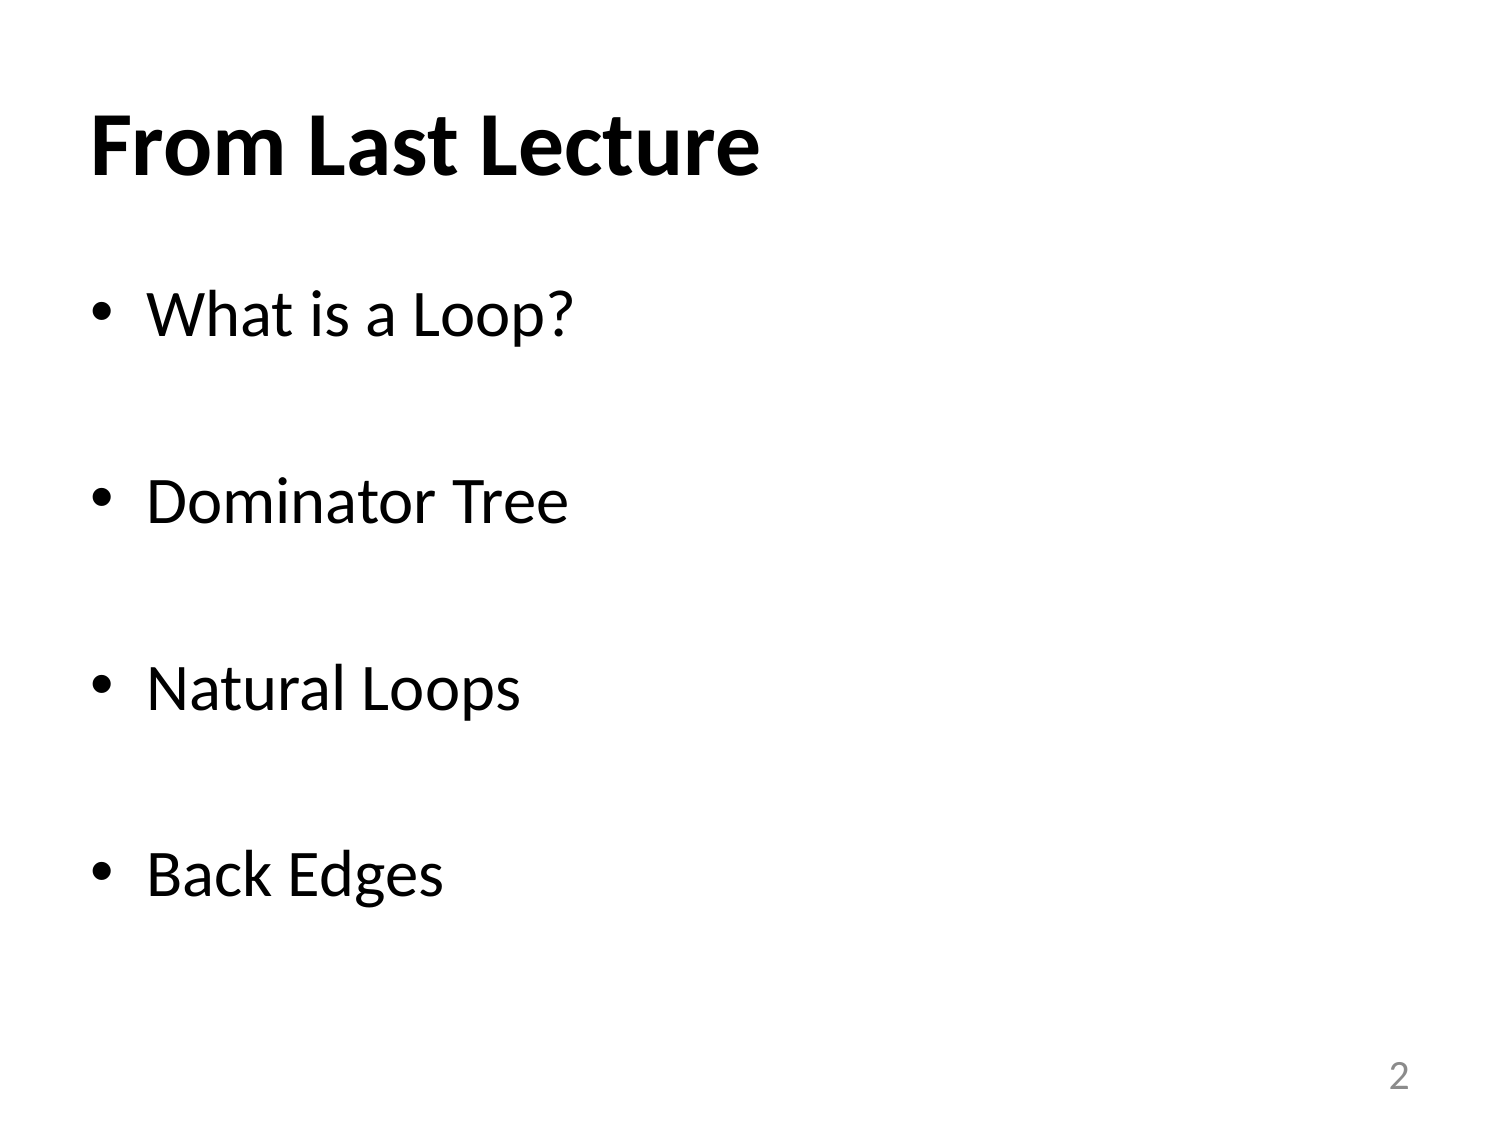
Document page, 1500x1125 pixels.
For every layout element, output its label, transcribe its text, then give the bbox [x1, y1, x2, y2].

list What is a Loop? Dominator Tree Natural Loops Back Edges [75, 262, 1425, 1005]
slide_number 2 [1074, 1042, 1425, 1103]
title From Last Lecture [75, 45, 1425, 233]
